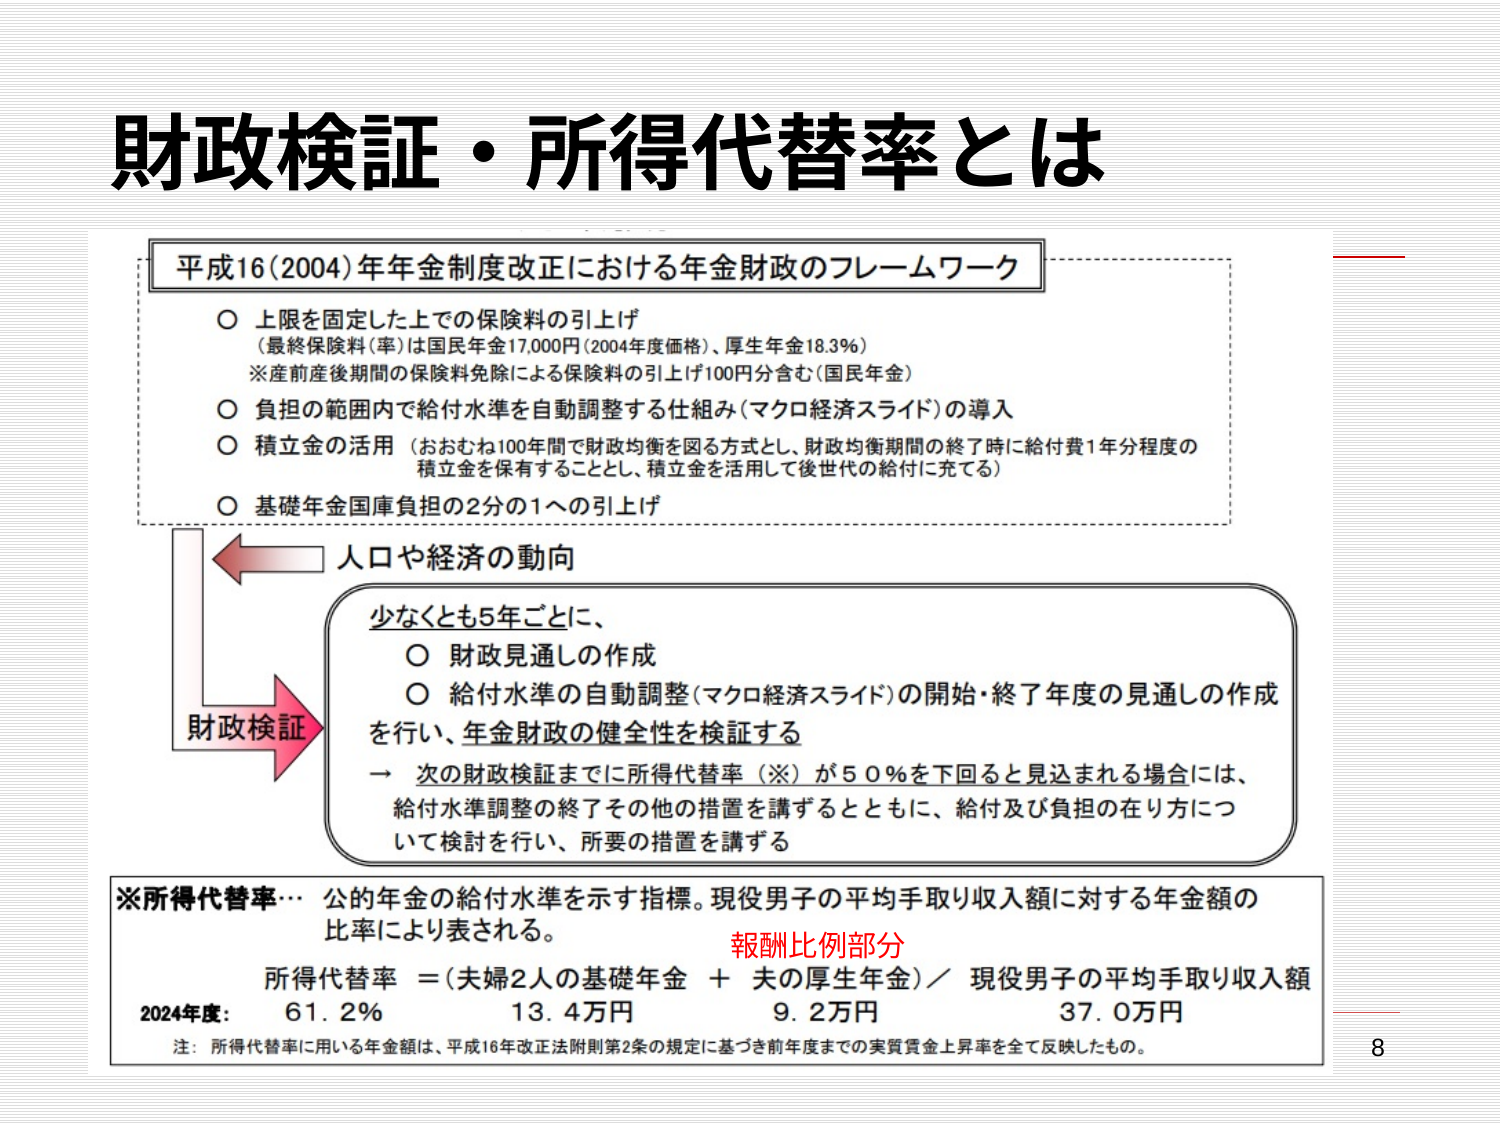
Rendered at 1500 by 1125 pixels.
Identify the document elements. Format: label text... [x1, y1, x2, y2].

picture [88, 230, 1333, 1075]
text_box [411, 748, 1402, 813]
slide_number 8 [1074, 1024, 1400, 1103]
title 財政検証・所得代替率とは [93, 49, 1407, 250]
